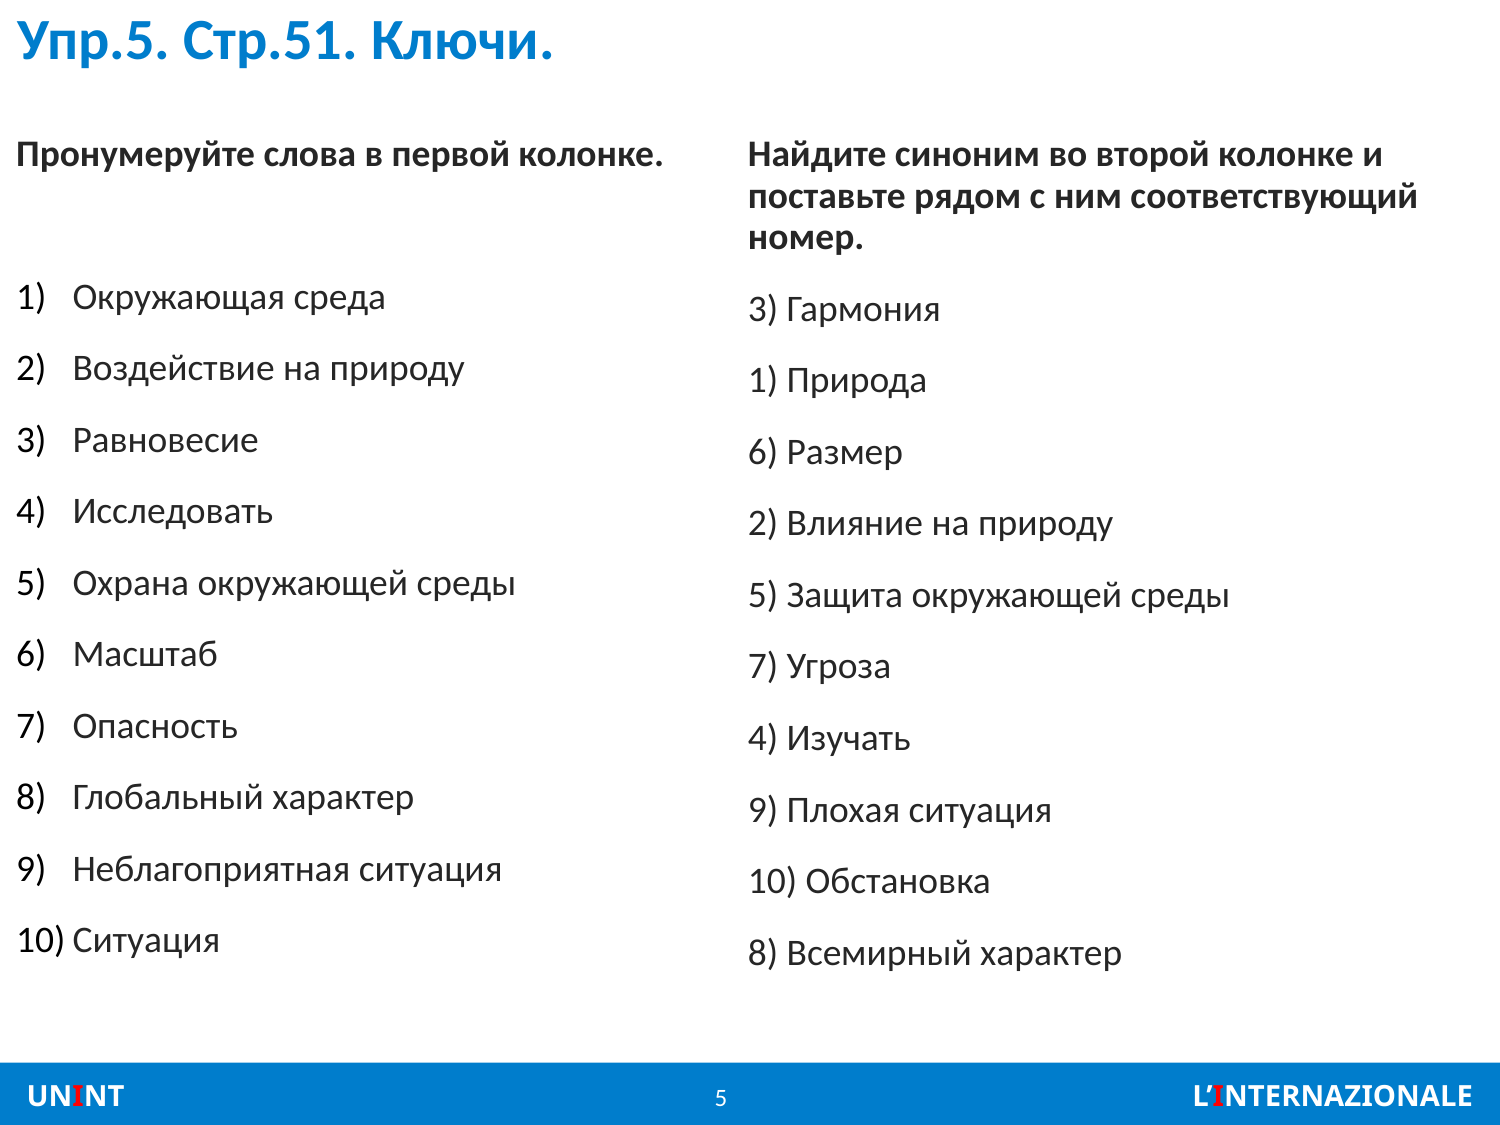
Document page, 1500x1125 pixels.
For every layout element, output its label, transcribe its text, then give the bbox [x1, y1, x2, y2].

title Упр.5. Стр.51. Ключи. [2, 0, 1495, 114]
slide_number 5 [699, 1074, 801, 1122]
list Пронумеруйте слова в первой колонке. Окружающая среда Воздействие на природу Равновесие Исследовать Охрана окружающей среды Масштаб Опасность Глобальный характер Неблагоприятная ситуация Ситуация Найдите синоним во второй колонке и поставьте рядом с ним соответствующий номер. 3) Гармония 1) Природа 6) Размер 2) Влияние на природу 5) Защита окружающей среды 7) Угроза 4) Изучать 9) Плохая ситуация 10) Обстановка 8) Всемирный характер [1, 125, 1495, 1047]
